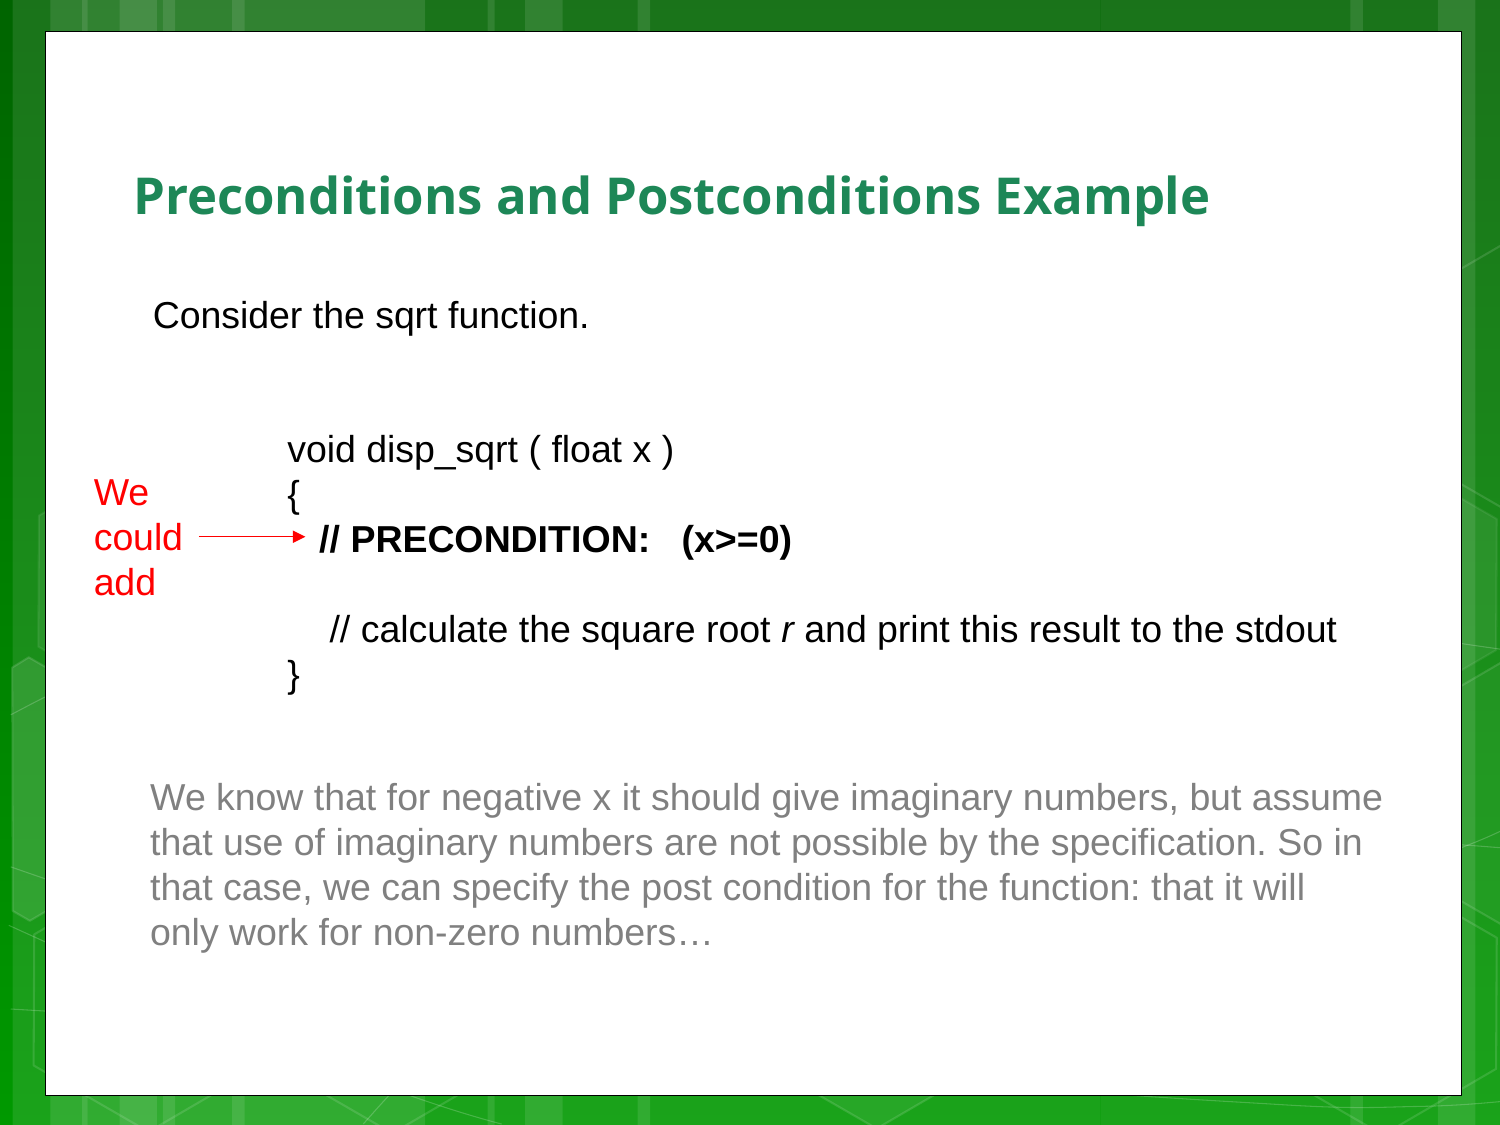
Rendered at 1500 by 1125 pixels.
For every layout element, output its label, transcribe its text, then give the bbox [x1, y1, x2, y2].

title Preconditions and Postconditions Example [118, 118, 1382, 233]
text_box We could add [78, 460, 198, 611]
text_box Consider the sqrt function. [138, 283, 616, 344]
text_box We know that for negative x it should give imaginary numbers, but assume that use of imaginary numbers are not possible by the specification. So in that case, we can specify the post condition for the function: that it will only work for non-zero numbers… [135, 765, 1399, 960]
text_box void disp_sqrt ( float x ) { // PRECONDITION: (x>=0) // calculate the square root r and print this result to the stdout } [272, 417, 1353, 748]
